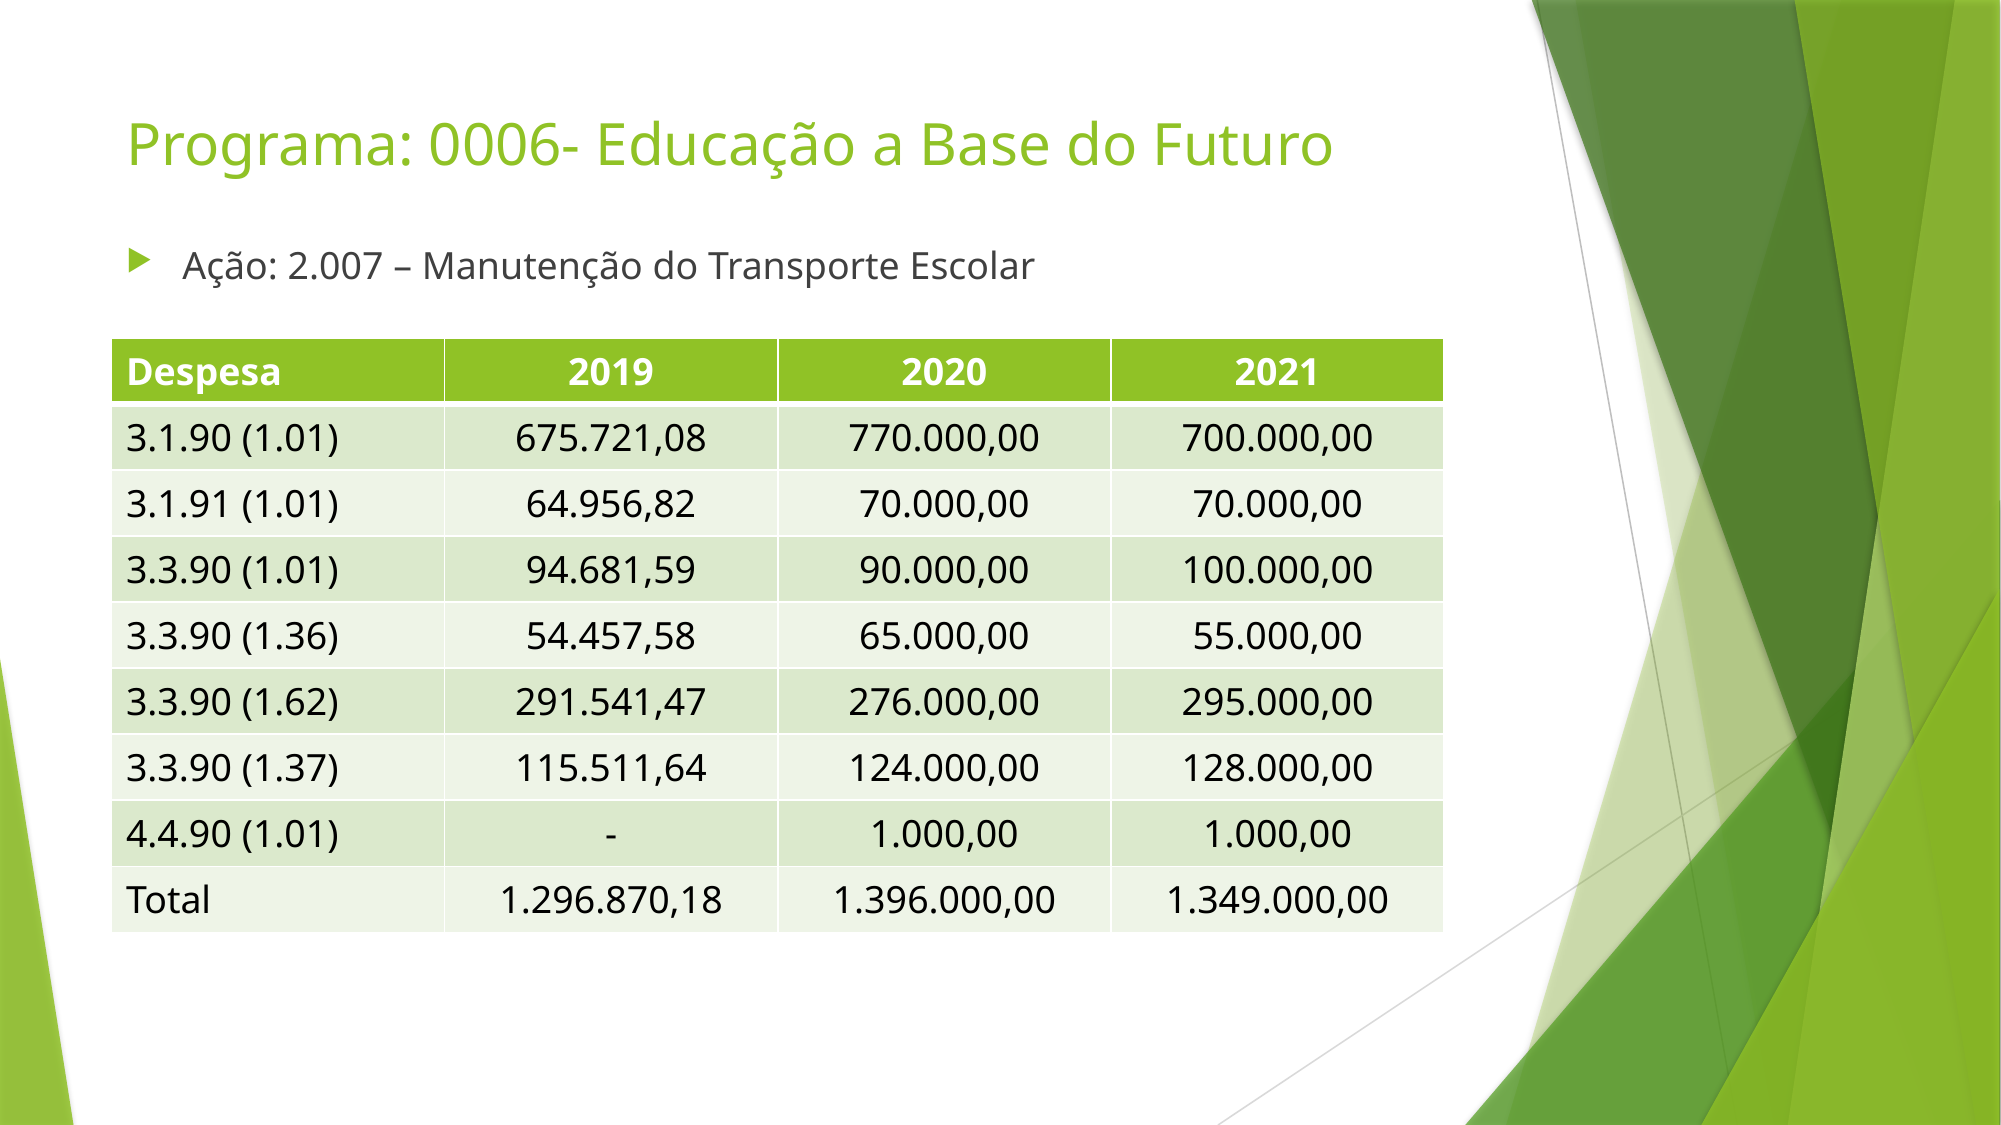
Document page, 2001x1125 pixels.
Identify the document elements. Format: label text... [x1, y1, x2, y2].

table_cell 1.000,00 [779, 801, 1110, 866]
table_cell 291.541,47 [445, 669, 777, 733]
table_cell 1.296.870,18 [445, 867, 777, 932]
table_cell 3.3.90 (1.01) [112, 537, 444, 601]
table_cell 70.000,00 [779, 471, 1110, 535]
table_cell 3.3.90 (1.62) [112, 669, 444, 733]
table_header 2020 [779, 339, 1110, 401]
table_cell - [445, 801, 777, 866]
table_cell 94.681,59 [445, 537, 777, 601]
table_cell 295.000,00 [1112, 669, 1443, 733]
table_cell 54.457,58 [445, 603, 777, 667]
table_cell 115.511,64 [445, 735, 777, 799]
title Programa: 0006- Educação a Base do Futuro [111, 99, 1522, 212]
table_cell 3.1.90 (1.01) [112, 407, 444, 469]
table_cell 70.000,00 [1112, 471, 1443, 535]
table_cell 3.3.90 (1.36) [112, 603, 444, 667]
table_cell 128.000,00 [1112, 735, 1443, 799]
table_cell 100.000,00 [1112, 537, 1443, 601]
table_cell 65.000,00 [779, 603, 1110, 667]
table_cell 64.956,82 [445, 471, 777, 535]
table_header 2019 [445, 339, 777, 401]
table_cell 3.1.91 (1.01) [112, 471, 444, 535]
list Ação: 2.007 – Manutenção do Transporte Escolar [111, 234, 1522, 992]
table_cell 55.000,00 [1112, 603, 1443, 667]
table_cell 1.396.000,00 [779, 867, 1110, 932]
table_cell 700.000,00 [1112, 407, 1443, 469]
table_header 2021 [1112, 339, 1443, 401]
table_cell 90.000,00 [779, 537, 1110, 601]
table_header Despesa [112, 339, 444, 401]
table_cell 770.000,00 [779, 407, 1110, 469]
table_cell 675.721,08 [445, 407, 777, 469]
table_cell 1.349.000,00 [1112, 867, 1443, 932]
table_cell 1.000,00 [1112, 801, 1443, 866]
table_cell 4.4.90 (1.01) [112, 801, 444, 866]
table_cell 124.000,00 [779, 735, 1110, 799]
table_cell 276.000,00 [779, 669, 1110, 733]
table_cell Total [112, 867, 444, 932]
table_cell 3.3.90 (1.37) [112, 735, 444, 799]
